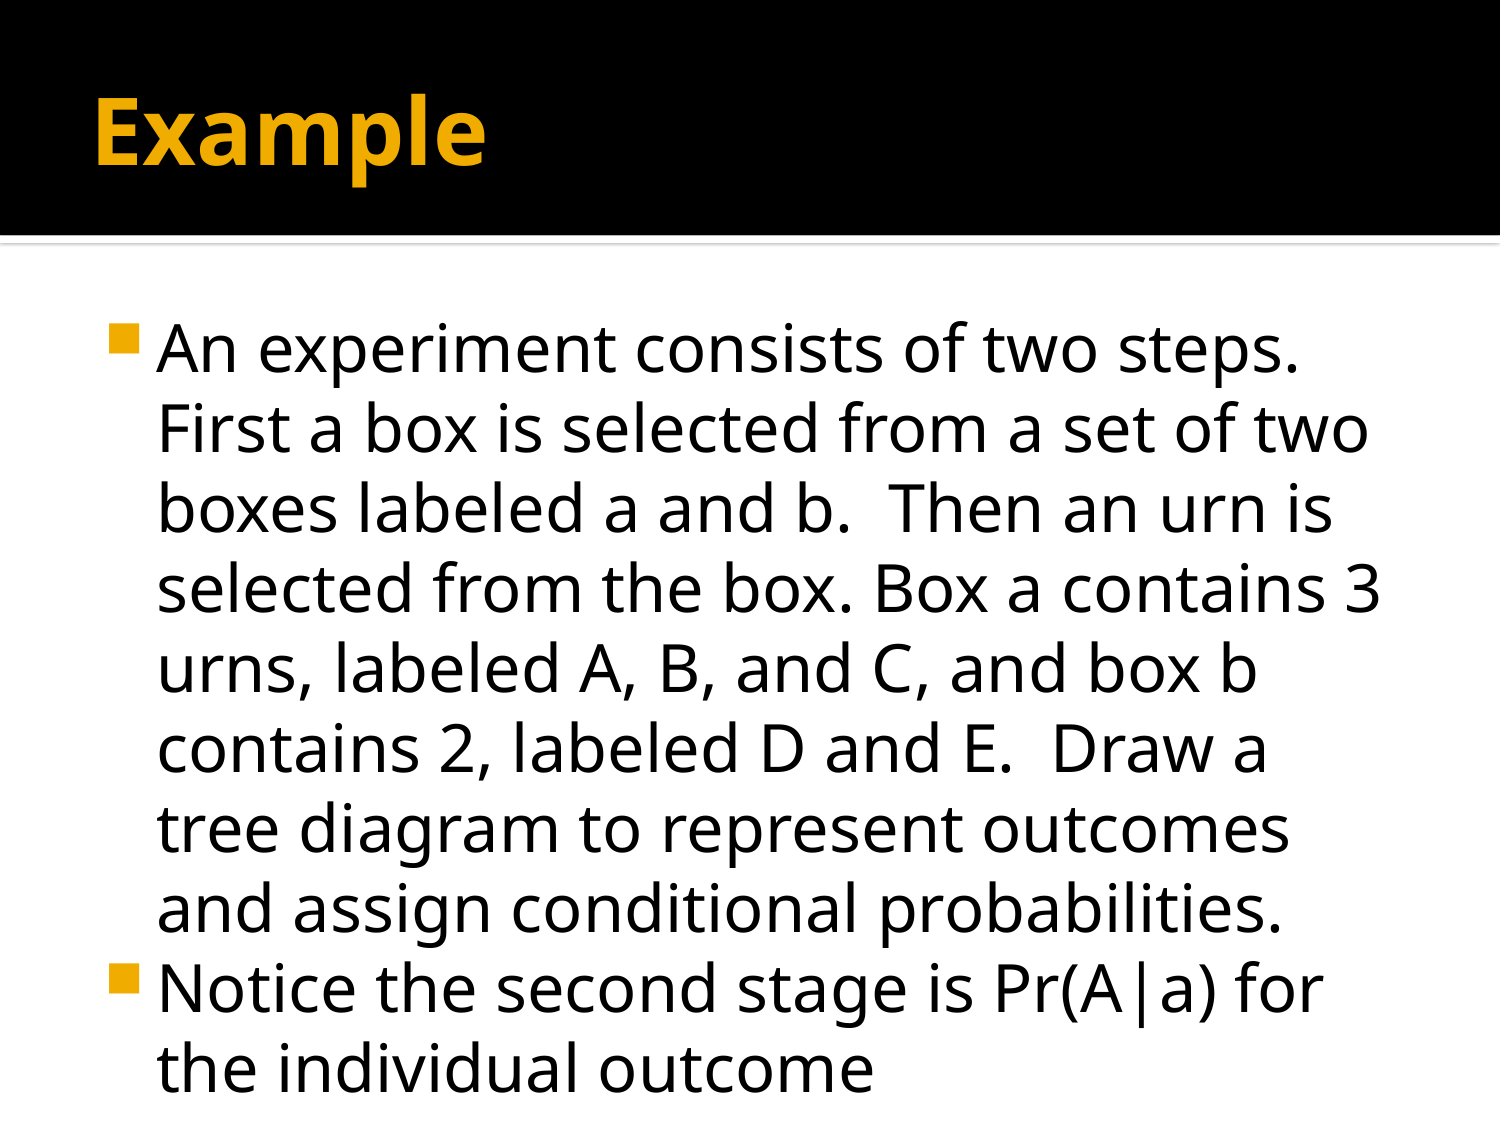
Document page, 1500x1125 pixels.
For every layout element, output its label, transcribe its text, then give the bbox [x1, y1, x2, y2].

title Example [75, 25, 1425, 231]
list An experiment consists of two steps. First a box is selected from a set of two boxes labeled a and b. Then an urn is selected from the box. Box a contains 3 urns, labeled A, B, and C, and box b contains 2, labeled D and E. Draw a tree diagram to represent outcomes and assign conditional probabilities. Notice the second stage is Pr(A|a) for the individual outcome [75, 291, 1425, 1050]
